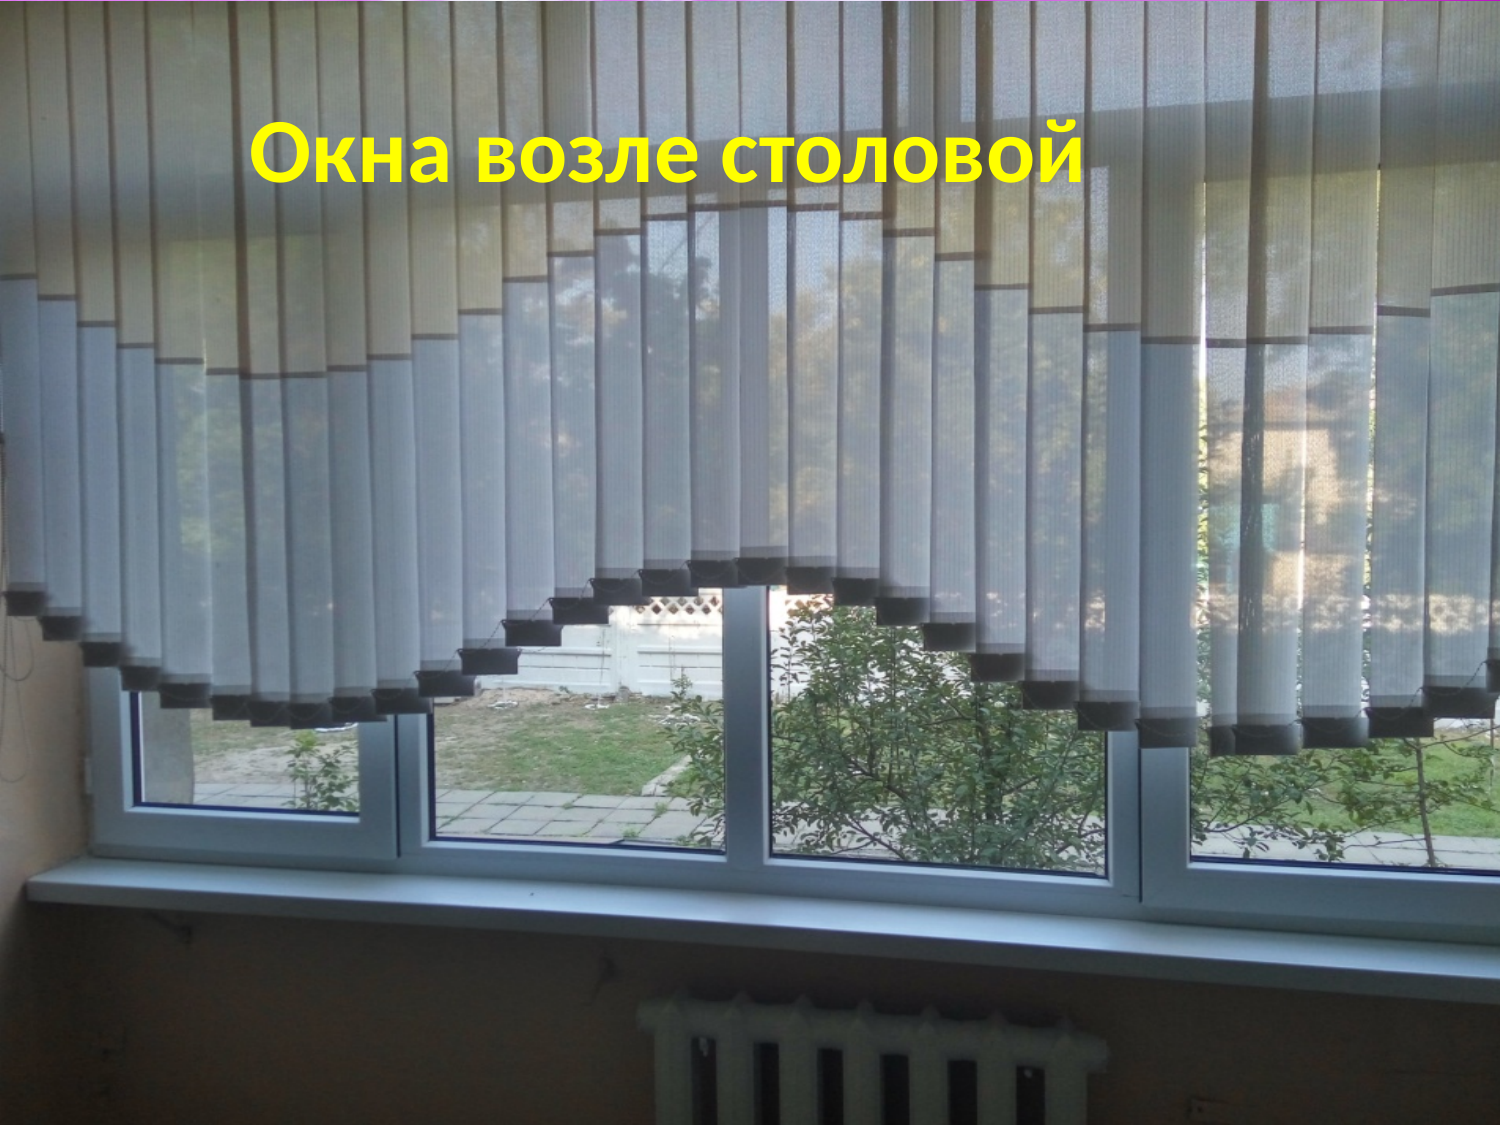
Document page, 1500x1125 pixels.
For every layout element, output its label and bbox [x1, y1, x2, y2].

list [0, 0, 1500, 1125]
